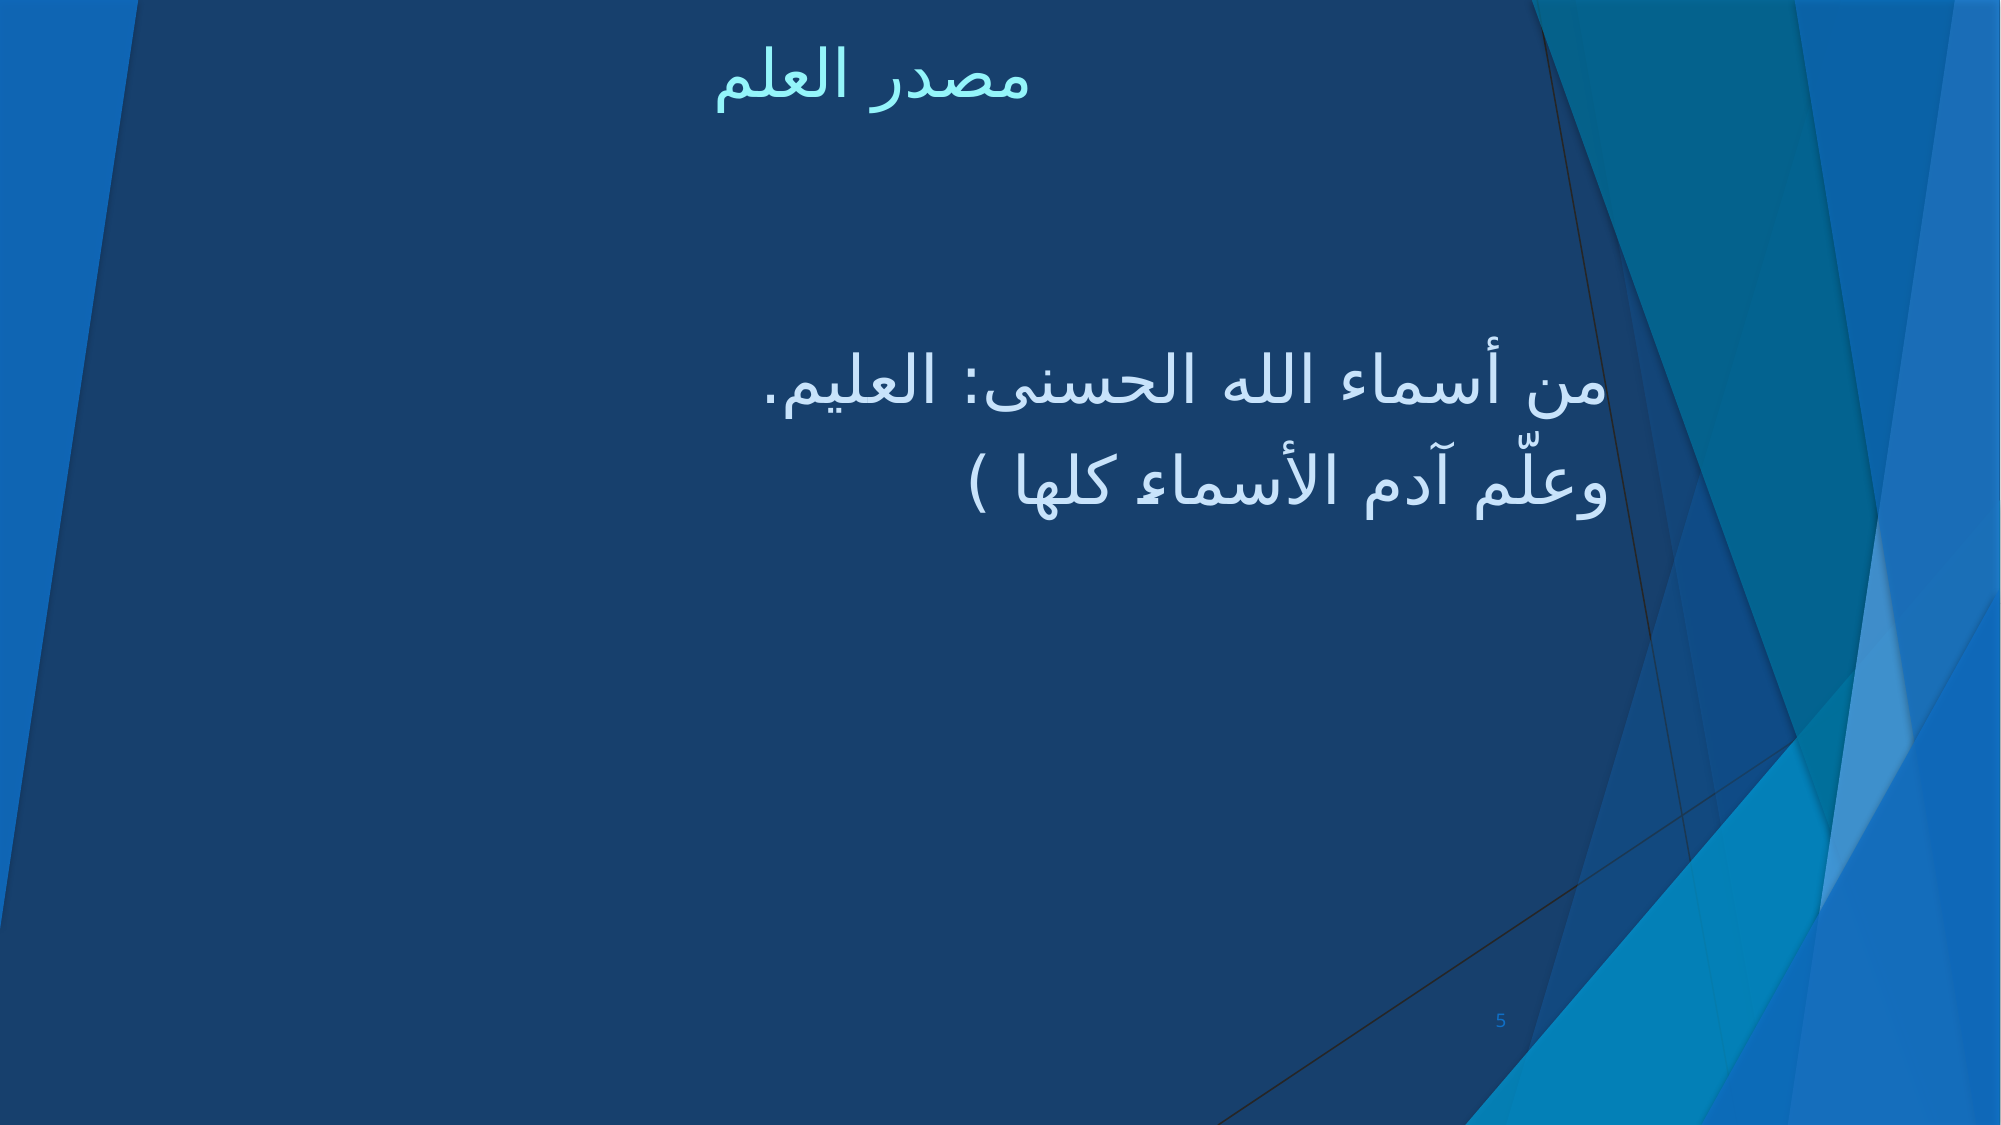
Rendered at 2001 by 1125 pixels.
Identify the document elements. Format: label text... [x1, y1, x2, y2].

subtitle من أسماء الله الحسنى: العليم. وعلّم آدم الأسماء كلها ) [99, 218, 1627, 1103]
title مصدر العلم [99, 23, 1627, 218]
slide_number 5 [1409, 991, 1522, 1051]
